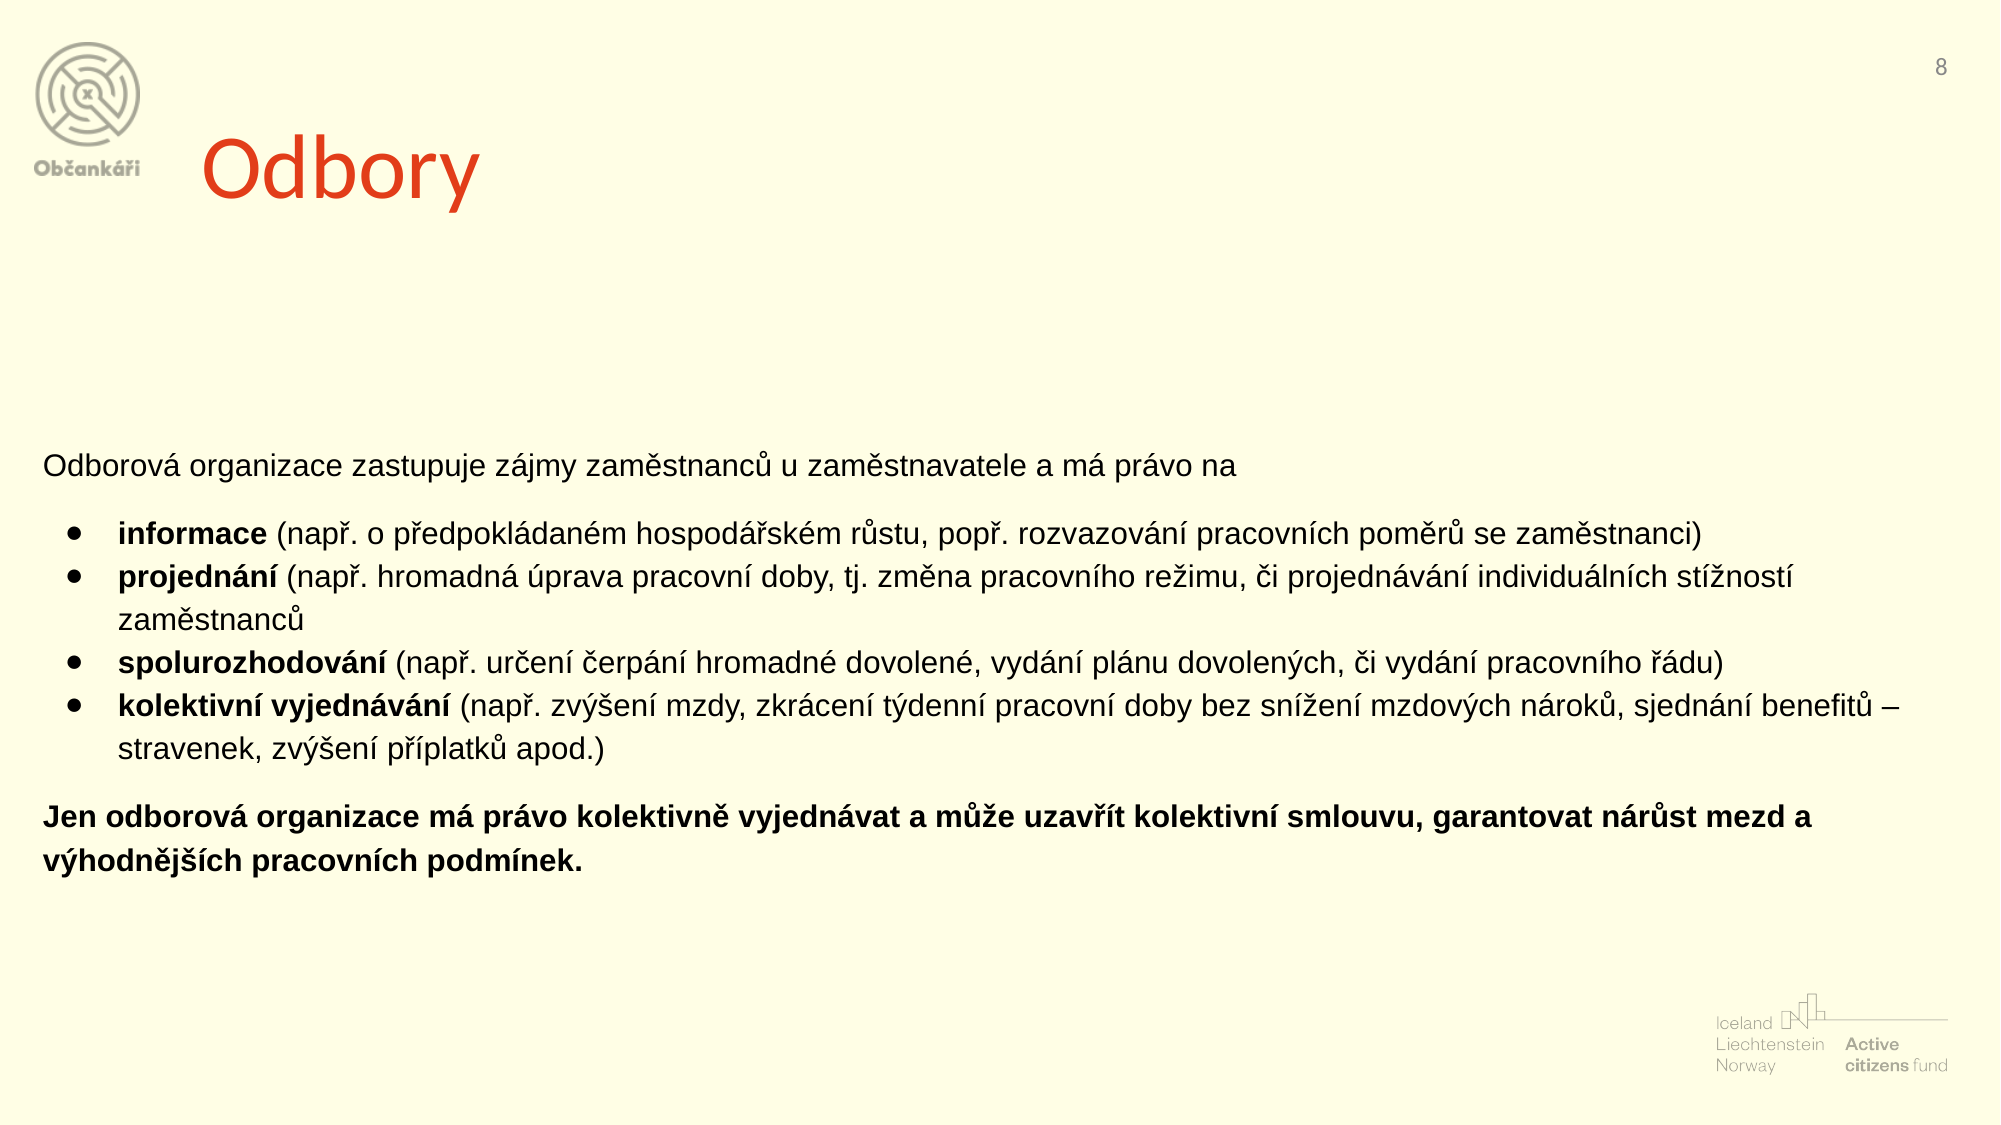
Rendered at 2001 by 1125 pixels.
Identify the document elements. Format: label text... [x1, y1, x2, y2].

title Odbory [186, 59, 1863, 278]
text_box Odborová organizace zastupuje zájmy zaměstnanců u zaměstnavatele a má právo na informace (např. o předpokládaném hospodářském růstu, popř. rozvazování pracovních poměrů se zaměstnanci) projednání (např. hromadná úprava pracovní doby, tj. změna pracovního režimu, či projednávání individuálních stížností zaměstnanců spolurozhodování (např. určení čerpání hromadné dovolené, vydání plánu dovolených, či vydání pracovního řádu) kolektivní vyjednávání (např. zvýšení mzdy, zkrácení týdenní pracovní doby bez snížení mzdových nároků, sjednání benefitů – stravenek, zvýšení příplatků apod.) Jen odborová organizace má právo kolektivně vyjednávat a může uzavřít kolektivní smlouvu, garantovat nárůst mezd a výhodnějších pracovních podmínek. [27, 299, 1952, 1018]
slide_number ‹#› [1862, 35, 1963, 96]
picture [34, 42, 140, 176]
